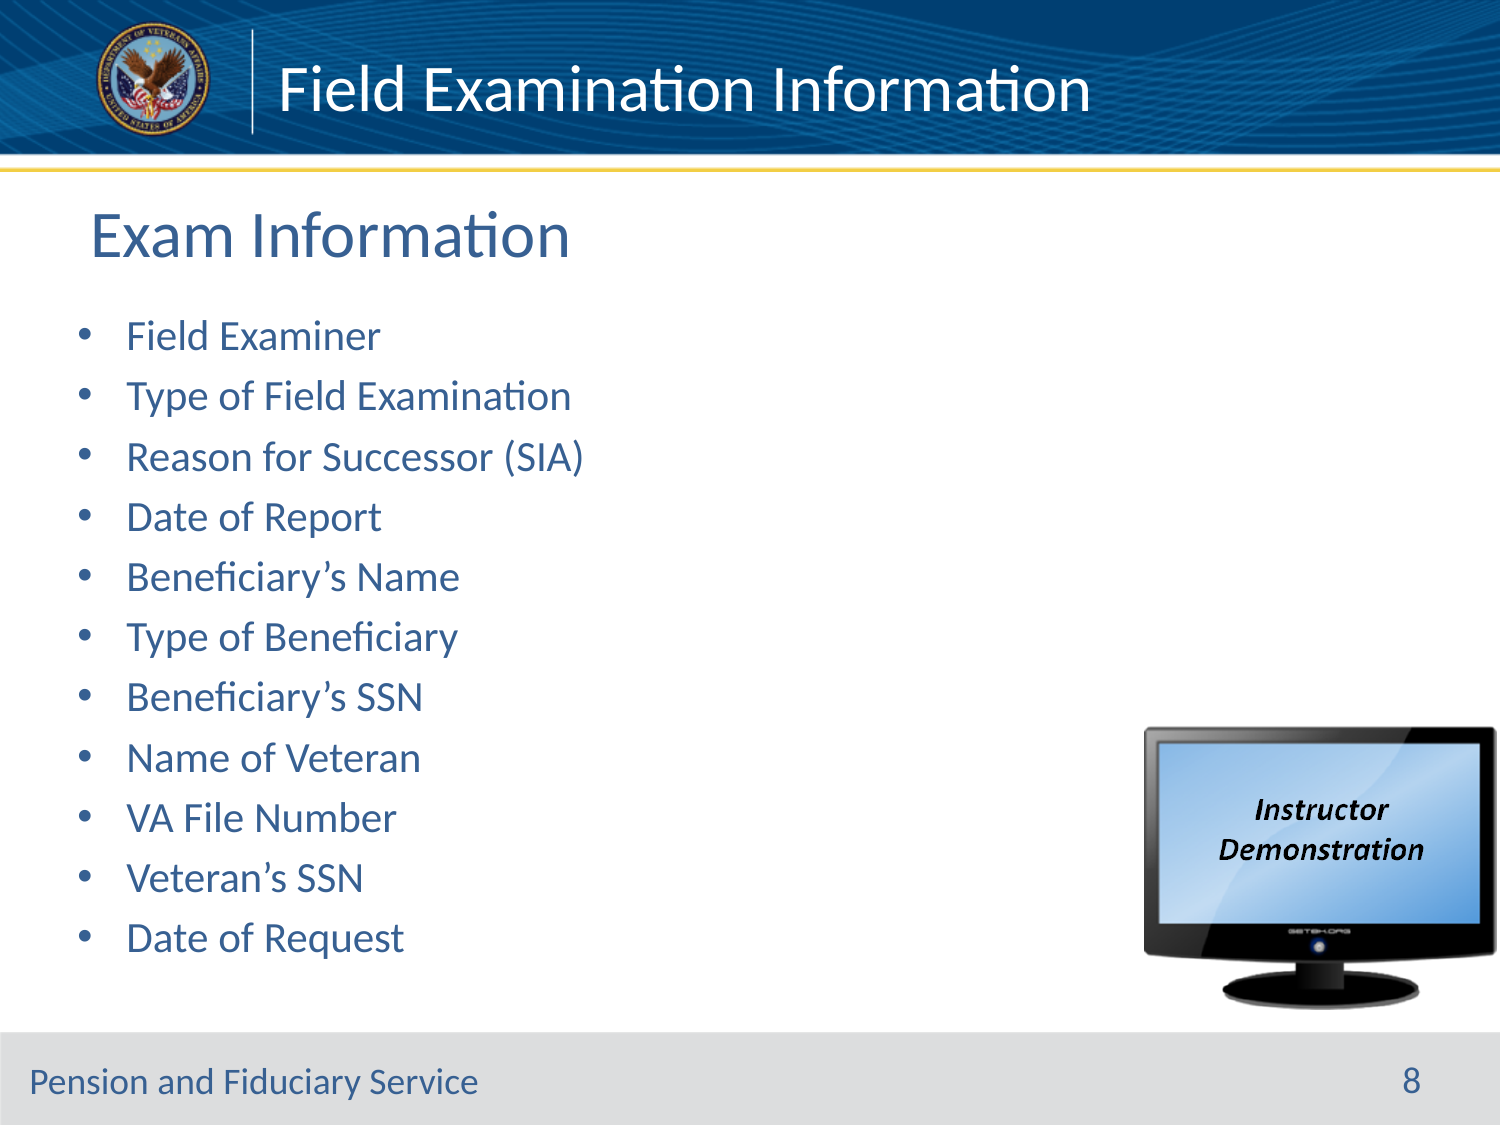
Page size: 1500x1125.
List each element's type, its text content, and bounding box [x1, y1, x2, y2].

title Exam Information [75, 200, 1250, 263]
picture [1134, 717, 1500, 1013]
picture [0, 1032, 1500, 1125]
picture [0, 0, 1500, 172]
list Field Examiner Type of Field Examination Reason for Successor (SIA) Date of Report Beneficiary’s Name Type of Beneficiary Beneficiary’s SSN Name of Veteran VA File Number Veteran’s SSN Date of Request [62, 299, 1438, 975]
